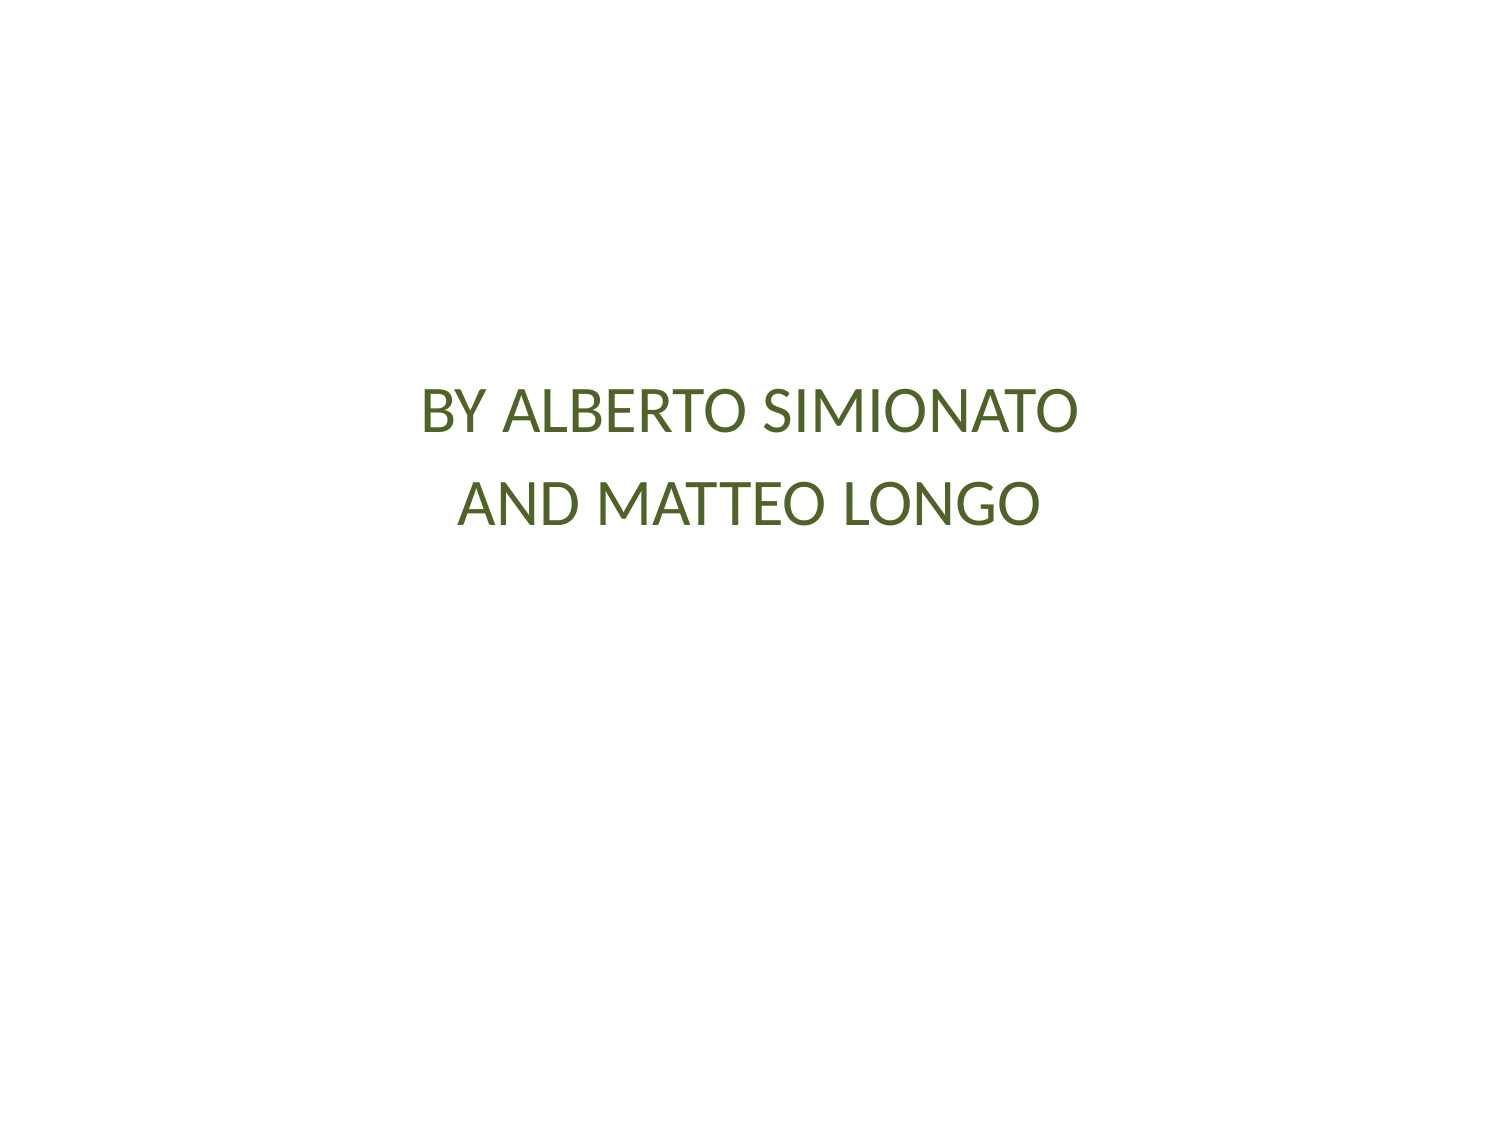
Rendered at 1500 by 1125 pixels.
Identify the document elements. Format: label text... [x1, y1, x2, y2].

list BY ALBERTO SIMIONATO AND MATTEO LONGO [75, 78, 1425, 1005]
